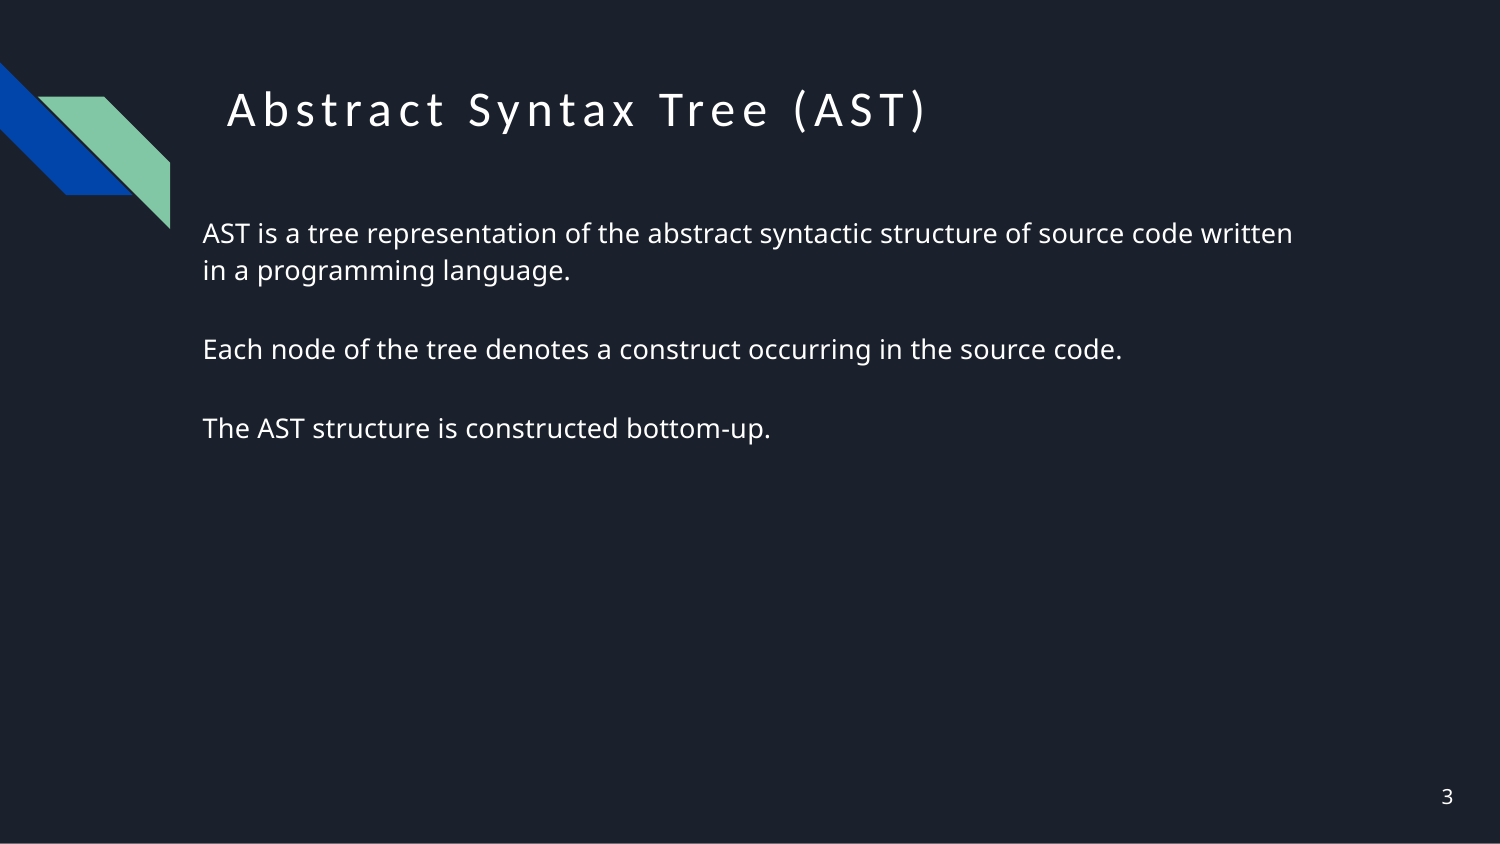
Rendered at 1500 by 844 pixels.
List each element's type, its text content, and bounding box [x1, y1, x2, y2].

title Abstract Syntax Tree (AST) [224, 74, 988, 209]
text_box AST is a tree representation of the abstract syntactic structure of source code written in a programming language. Each node of the tree denotes a construct occurring in the source code. The AST structure is constructed bottom-up. [200, 209, 1300, 444]
slide_number 3 [1435, 782, 1473, 844]
